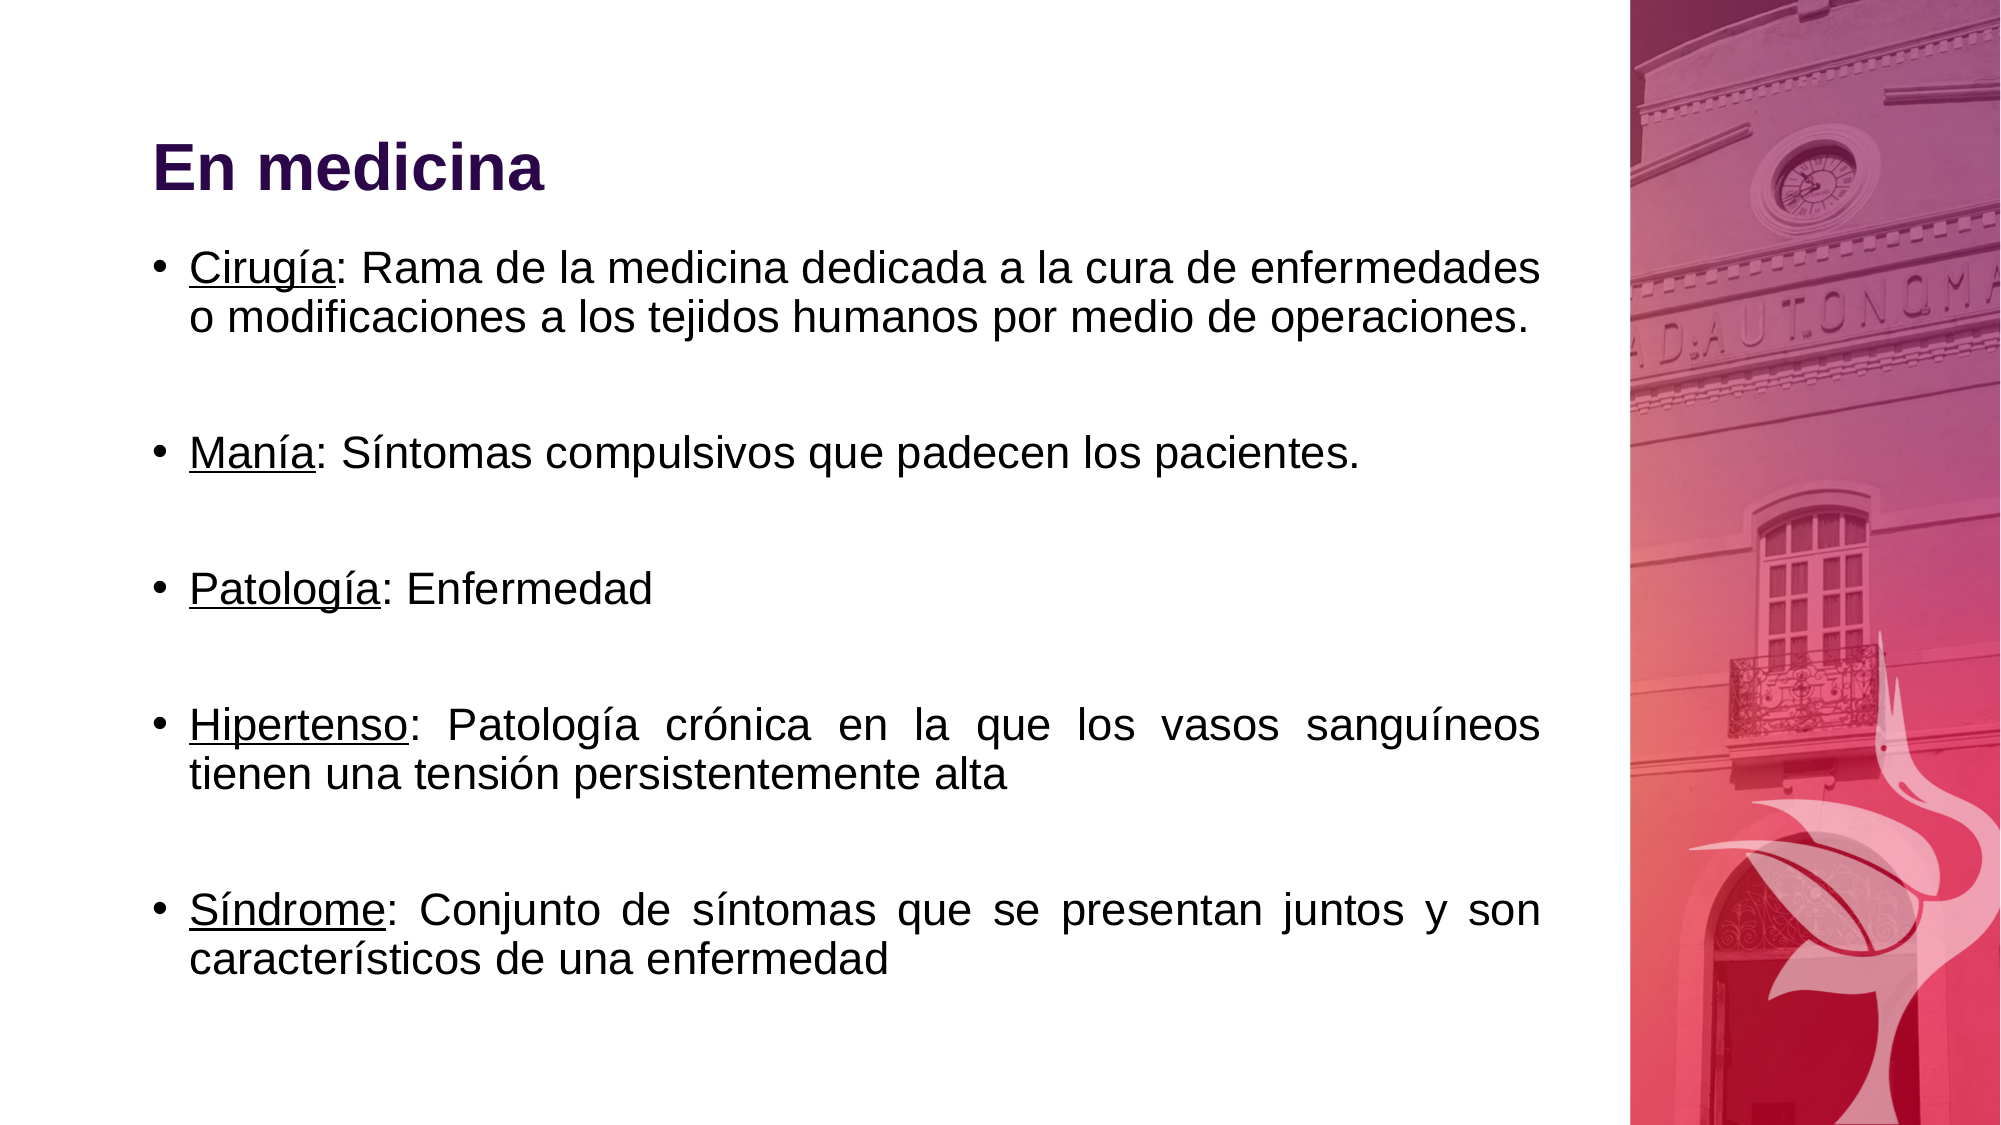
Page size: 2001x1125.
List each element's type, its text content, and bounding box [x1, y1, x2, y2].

picture [1630, 0, 2001, 1125]
list Cirugía: Rama de la medicina dedicada a la cura de enfermedades o modificaciones a los tejidos humanos por medio de operaciones. Manía: Síntomas compulsivos que padecen los pacientes. Patología: Enfermedad Hipertenso: Patología crónica en la que los vasos sanguíneos tienen una tensión persistentemente alta Síndrome: Conjunto de síntomas que se presentan juntos y son característicos de una enfermedad [137, 236, 1558, 1031]
title En medicina [137, 59, 1631, 278]
